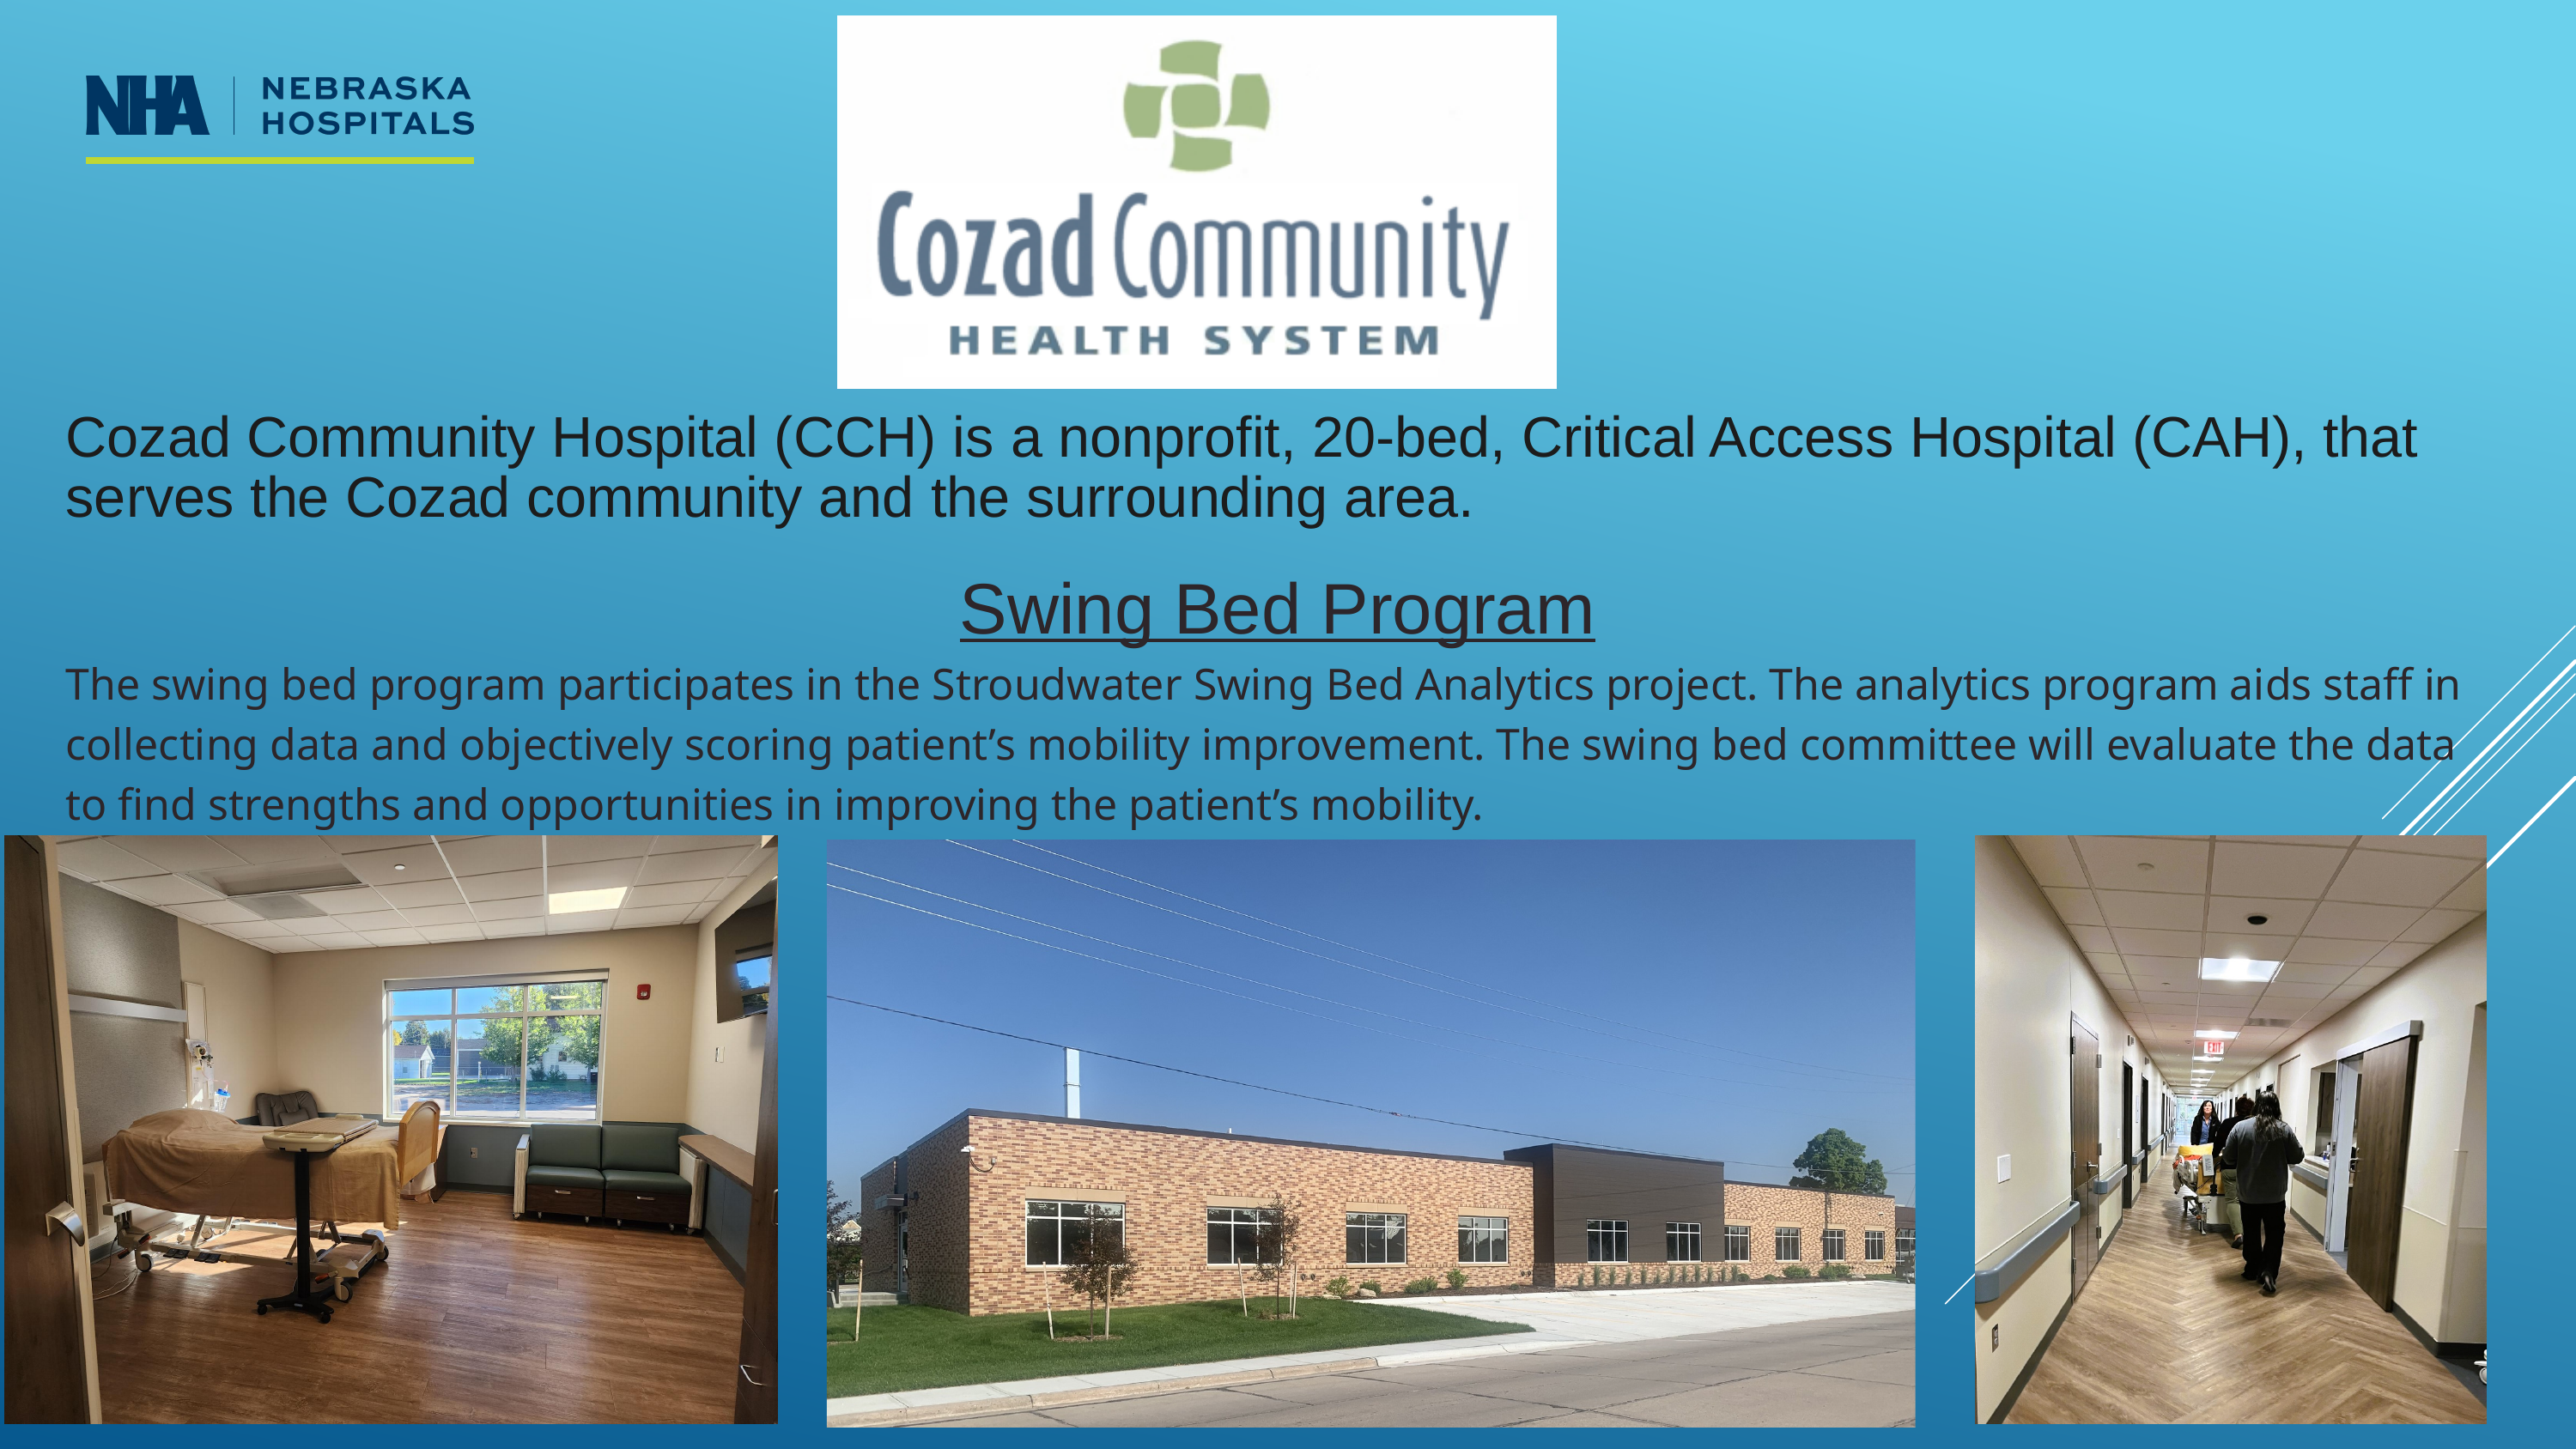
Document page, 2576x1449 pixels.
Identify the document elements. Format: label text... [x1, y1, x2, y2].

picture [1975, 835, 2487, 1424]
picture [826, 839, 1917, 1428]
picture [4, 835, 778, 1424]
picture [85, 76, 475, 135]
text_box Cozad Community Hospital (CCH) is a nonprofit, 20-bed, Critical Access Hospital (CAH), that serves the Cozad community and the surrounding area. Swing Bed Program The swing bed program participates in the Stroudwater Swing Bed Analytics project. The analytics program aids staff in collecting data and objectively scoring patient’s mobility improvement. The swing bed committee will evaluate the data to find strengths and opportunities in improving the patient’s mobility. [65, 408, 2490, 889]
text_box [85, 157, 475, 165]
picture [836, 15, 1558, 389]
